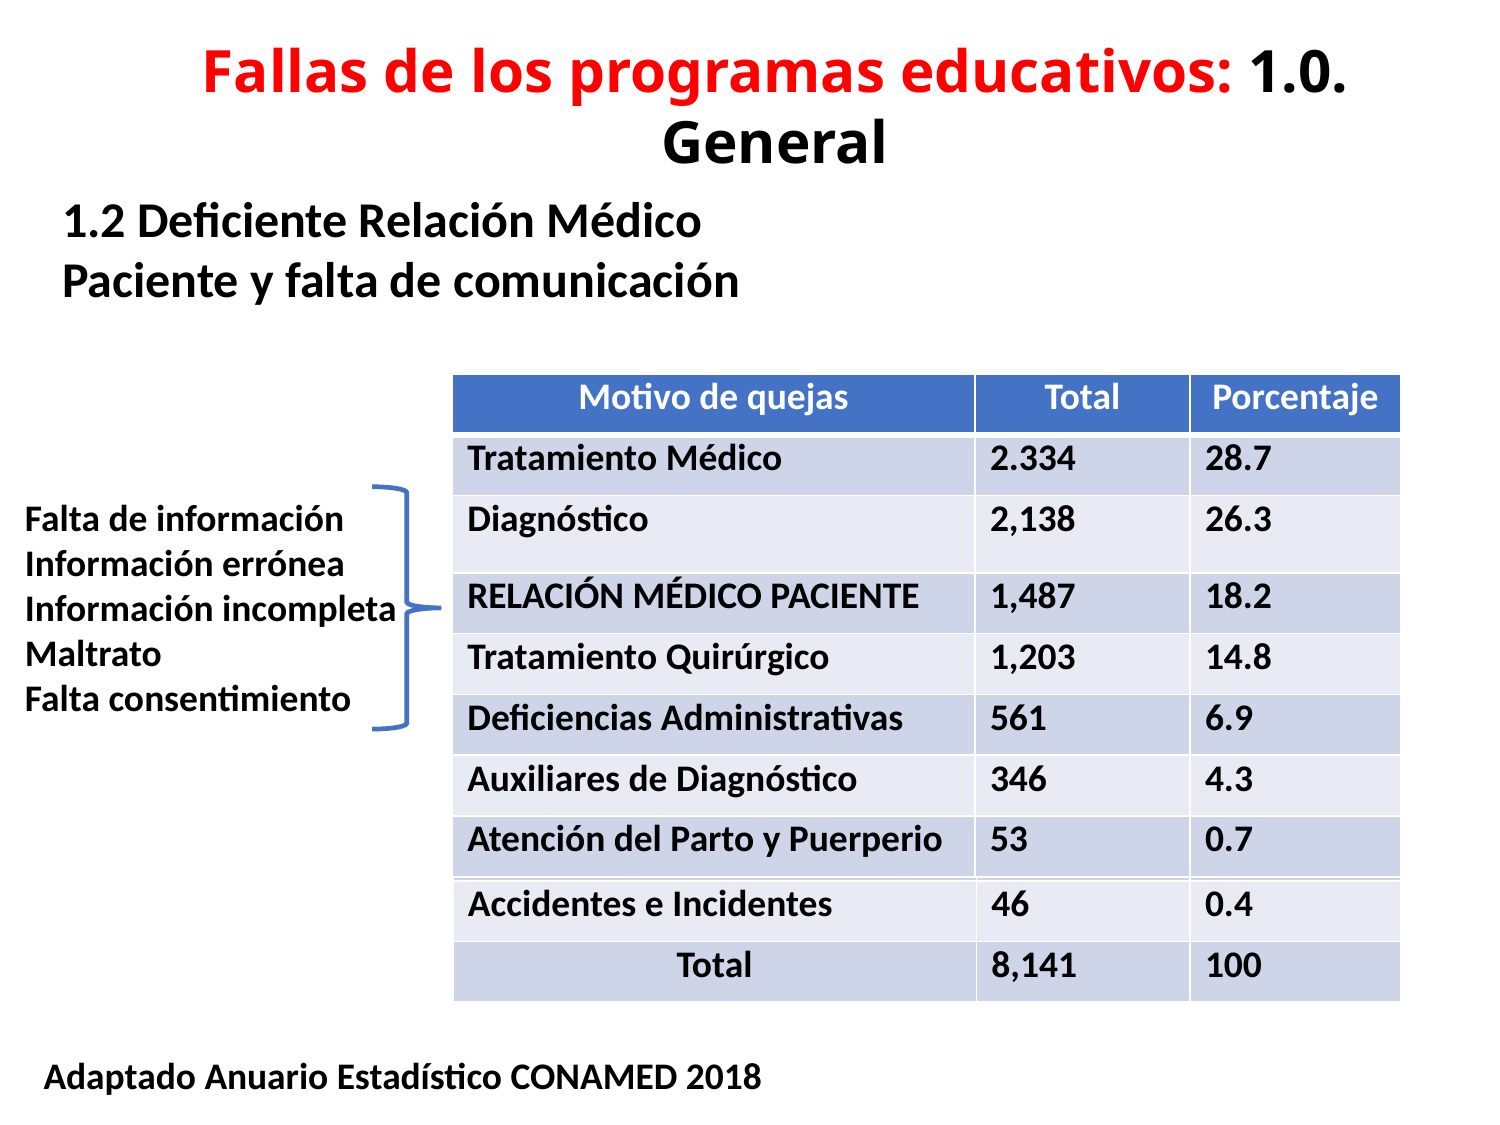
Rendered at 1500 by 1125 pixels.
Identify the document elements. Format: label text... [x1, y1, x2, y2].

text_box Falta de información Información errónea Información incompleta Maltrato Falta consentimiento [390, 486, 412, 604]
text_box Fallas de los programas educativos: 1.0. General [128, 0, 1422, 216]
table_cell 4.3 [1191, 756, 1400, 815]
table_cell 0.7 [1191, 817, 1400, 876]
text_box 1.2 Deficiente Relación Médico Paciente y falta de comunicación [47, 179, 761, 315]
text_box Falta de información Información errónea Información incompleta Maltrato Falta consentimiento [10, 486, 372, 727]
table_cell 14.8 [1191, 634, 1400, 694]
table_cell 2.334 [976, 438, 1189, 495]
table_cell 561 [976, 695, 1189, 754]
table_cell 26.3 [1191, 496, 1400, 572]
table_cell 8,141 [977, 942, 1189, 1001]
table_cell 18.2 [1191, 574, 1400, 633]
table_cell Deficiencias Administrativas [453, 695, 974, 754]
table_cell 46 [977, 882, 1189, 941]
table_header Porcentaje [1191, 375, 1400, 432]
table_cell 1,487 [976, 574, 1189, 633]
table_cell 1,203 [976, 634, 1189, 694]
table_cell Auxiliares de Diagnóstico [453, 756, 974, 815]
table_cell 53 [976, 817, 1189, 876]
table_cell 346 [976, 756, 1189, 815]
table_cell 100 [1191, 942, 1400, 1001]
table_cell RELACIÓN MÉDICO PACIENTE [453, 574, 974, 633]
table_cell Tratamiento Quirúrgico [453, 634, 974, 694]
table_cell 28.7 [1191, 438, 1400, 495]
text_box [372, 486, 442, 730]
table_cell Diagnóstico [453, 496, 974, 572]
text_box Adaptado Anuario Estadístico CONAMED 2018 [28, 999, 778, 1104]
table_cell Total [454, 942, 976, 1001]
table_cell Tratamiento Médico [453, 438, 974, 495]
table_cell 0.4 [1191, 882, 1400, 941]
table_cell 2,138 [976, 496, 1189, 572]
table_cell 6.9 [1191, 695, 1400, 754]
table_header Motivo de quejas [453, 375, 974, 432]
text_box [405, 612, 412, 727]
table_cell Accidentes e Incidentes [454, 882, 976, 941]
table_header Total [976, 375, 1189, 432]
table_cell Atención del Parto y Puerperio [453, 817, 974, 876]
